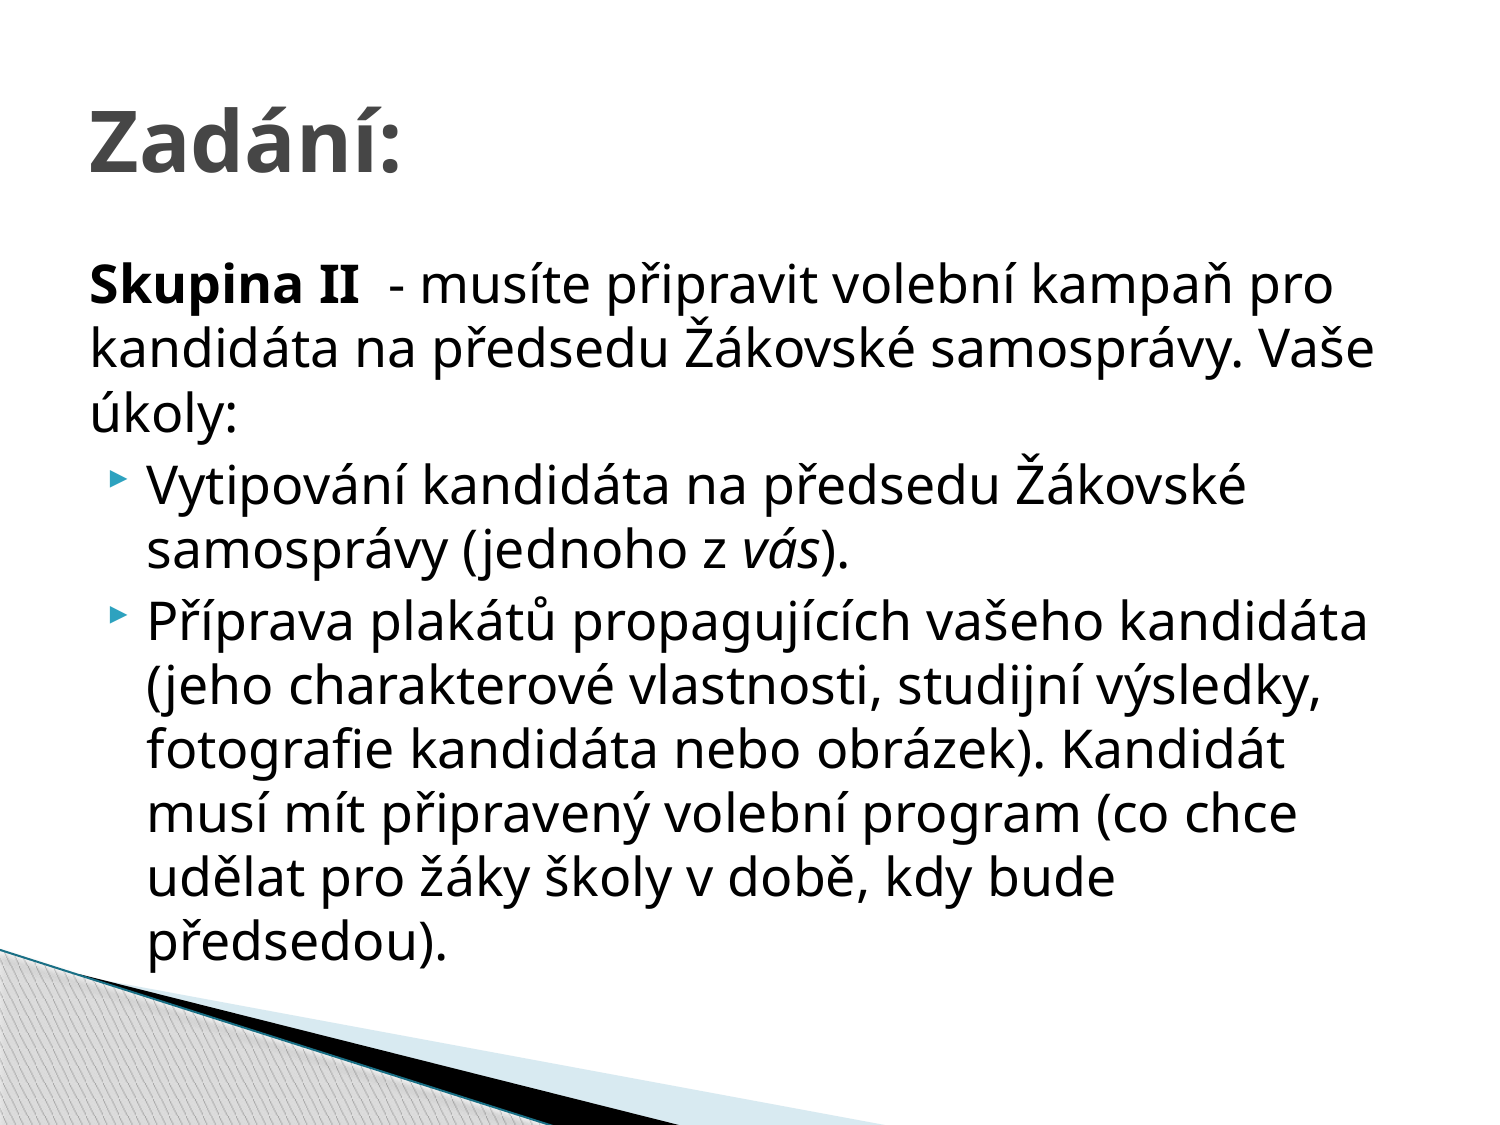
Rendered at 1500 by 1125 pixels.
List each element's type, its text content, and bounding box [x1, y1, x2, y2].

list Skupina II - musíte připravit volební kampaň pro kandidáta na předsedu Žákovské samosprávy. Vaše úkoly: Vytipování kandidáta na předsedu Žákovské samosprávy (jednoho z vás). Příprava plakátů propagujících vašeho kandidáta (jeho charakterové vlastnosti, studijní výsledky, fotografie kandidáta nebo obrázek). Kandidát musí mít připravený volební program (co chce udělat pro žáky školy v době, kdy bude předsedou). [75, 243, 1425, 986]
title Zadání: [75, 45, 1425, 233]
